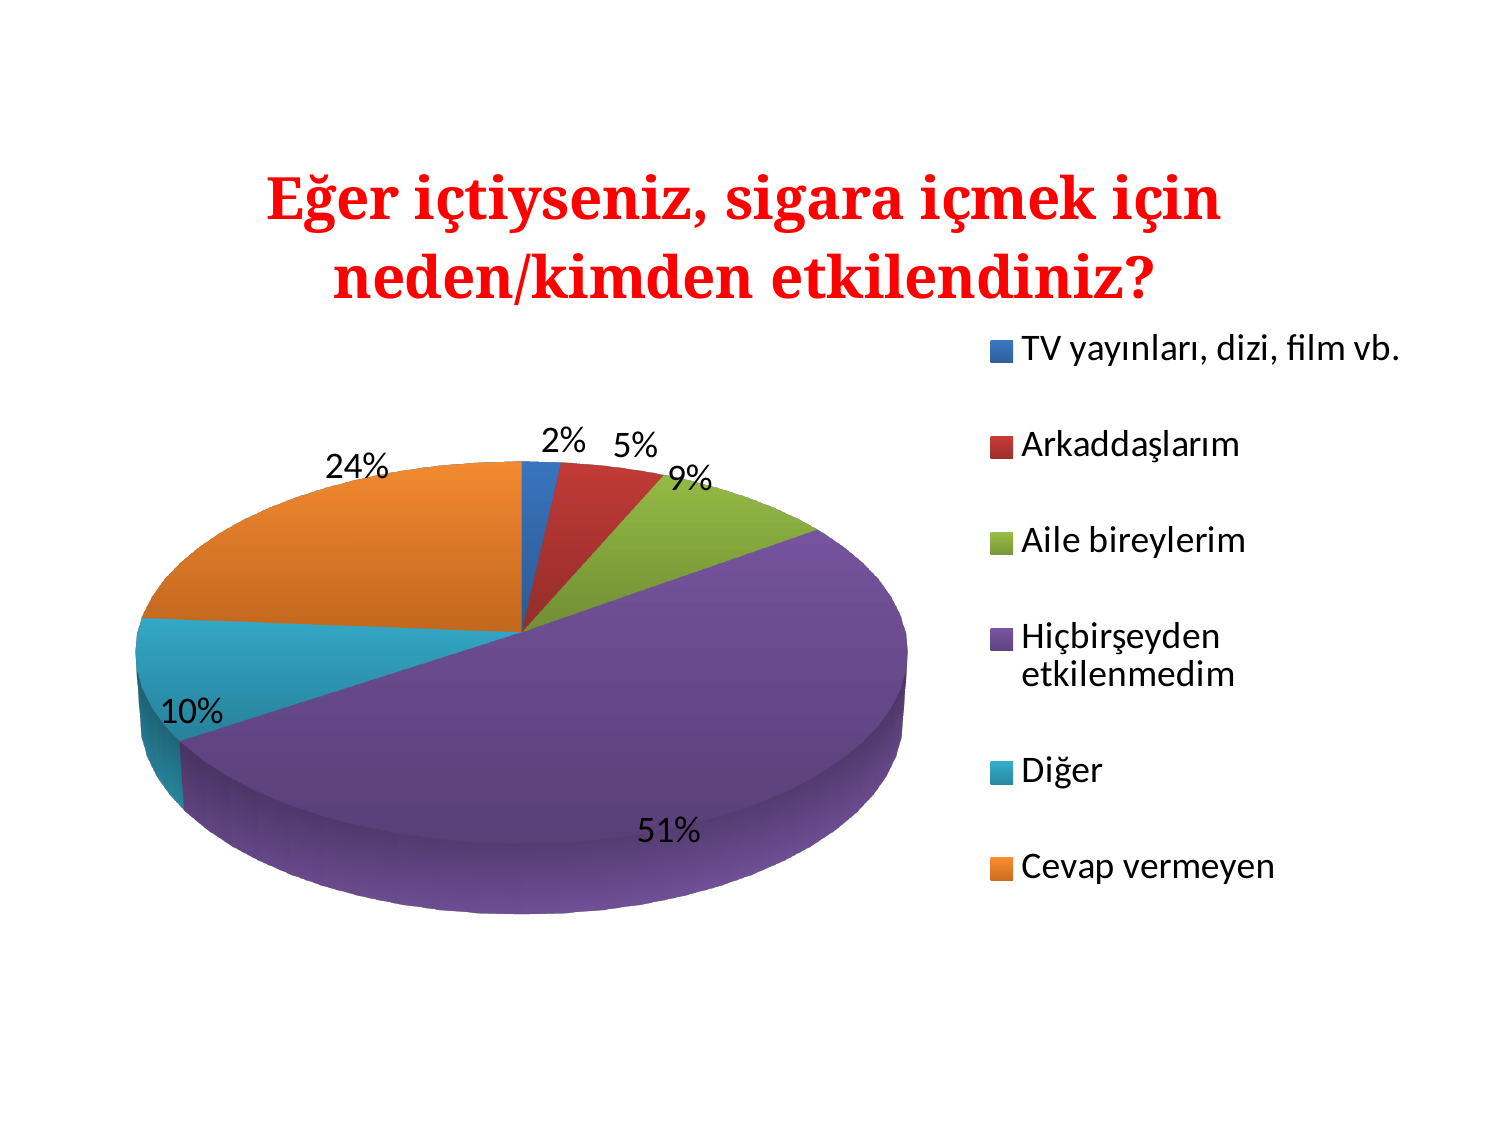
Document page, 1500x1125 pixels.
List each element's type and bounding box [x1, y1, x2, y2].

chart [64, 113, 1426, 1006]
